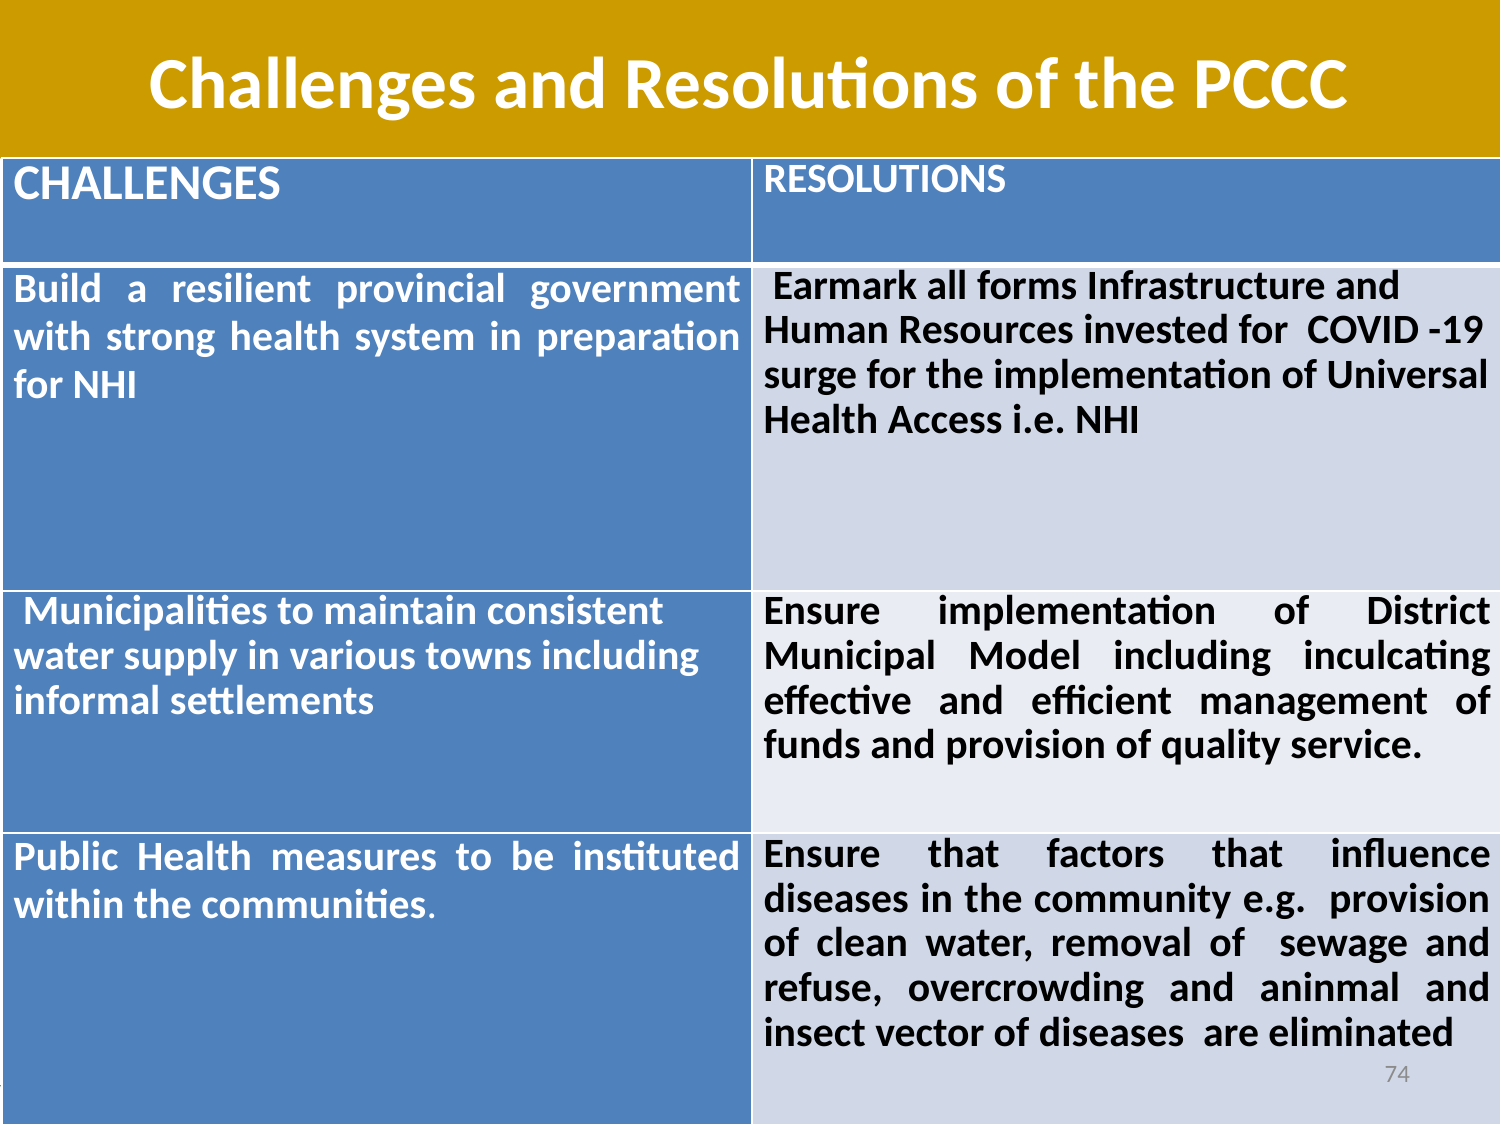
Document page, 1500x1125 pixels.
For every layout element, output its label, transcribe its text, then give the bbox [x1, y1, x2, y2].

table_cell Municipalities to maintain consistent water supply in various towns including informal settlements [3, 592, 751, 832]
table_header CHALLENGES [3, 159, 751, 262]
table_cell Build a resilient provincial government with strong health system in preparation for NHI [3, 268, 751, 590]
table_cell Public Health measures to be instituted within the communities. [3, 834, 751, 1124]
table_cell Ensure that factors that influence diseases in the community e.g. provision of clean water, removal of sewage and refuse, overcrowding and aninmal and insect vector of diseases are eliminated [753, 834, 1500, 1124]
slide_number 73 [1074, 1042, 1425, 1103]
table_cell Earmark all forms Infrastructure and Human Resources invested for COVID -19 surge for the implementation of Universal Health Access i.e. NHI [753, 268, 1500, 590]
table_header RESOLUTIONS [753, 159, 1500, 262]
title Challenges and Resolutions of the PCCC [0, 0, 1500, 159]
table_cell Ensure implementation of District Municipal Model including inculcating effective and efficient management of funds and provision of quality service. [753, 592, 1500, 832]
